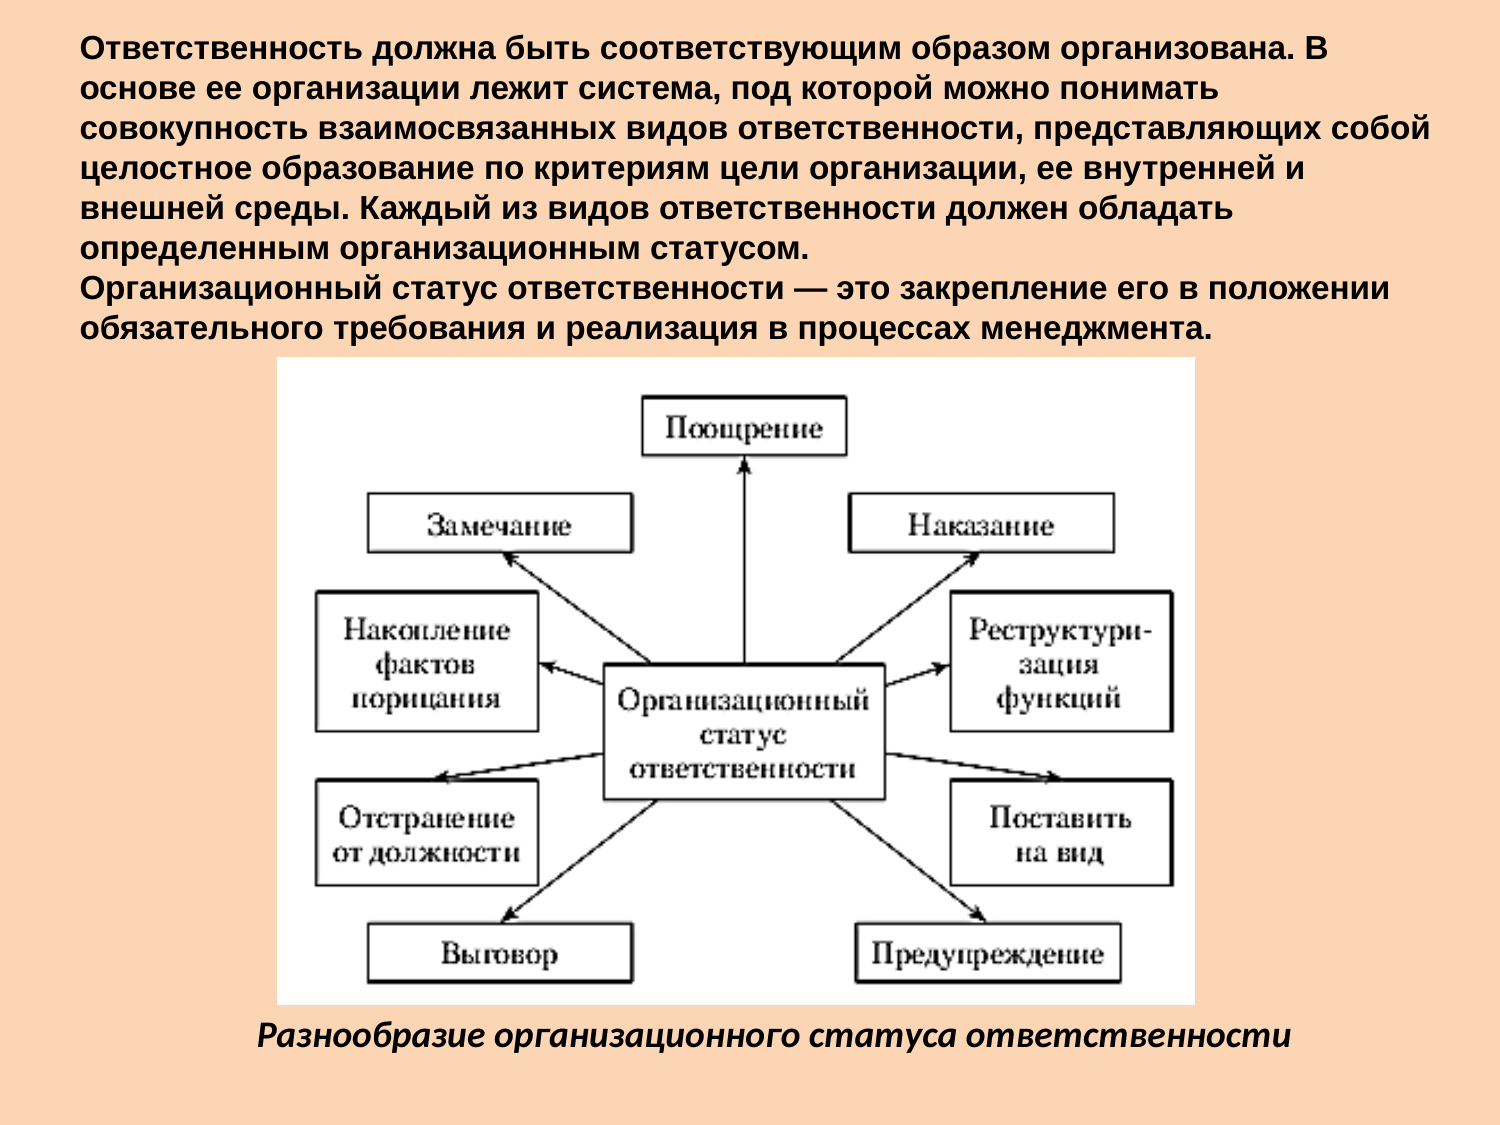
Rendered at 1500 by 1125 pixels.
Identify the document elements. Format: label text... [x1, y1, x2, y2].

text_box Разнообразие организационного статуса ответственности [242, 1003, 1412, 1063]
text_box Ответственность должна быть соответствующим образом организована. В основе ее организации лежит система, под которой можно понимать совокупность взаимосвязанных видов ответственности, представляющих собой целостное образование по критериям цели организации, ее внутренней и внешней среды. Каждый из видов ответственности должен обладать определенным организационным статусом. Организационный статус ответственности — это закрепление его в положении обязательного требования и реализация в процессах менеджмента. [64, 18, 1471, 354]
picture [277, 357, 1195, 1005]
